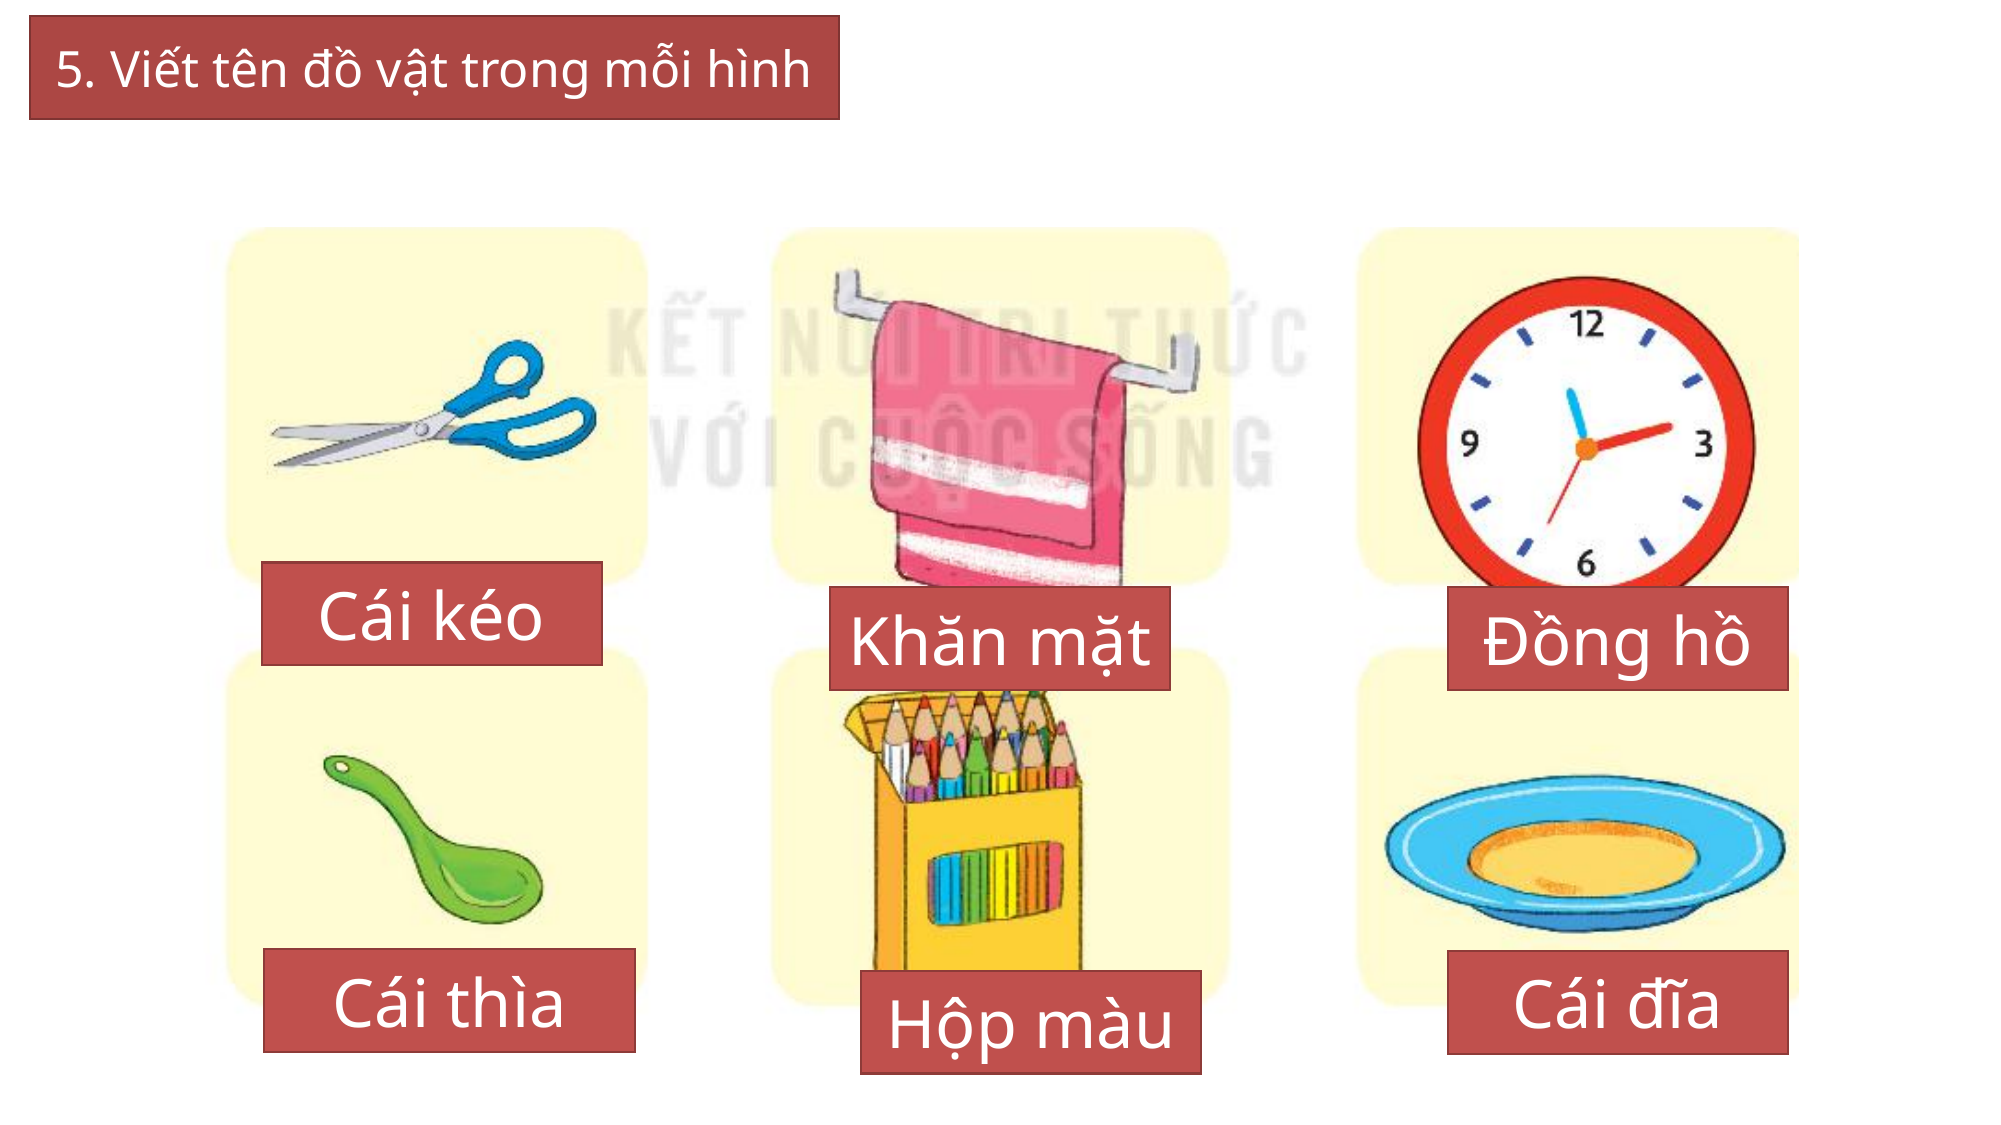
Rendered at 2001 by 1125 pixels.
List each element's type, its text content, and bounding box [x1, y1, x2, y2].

text_box Cái đĩa [1447, 1023, 1789, 1055]
picture [186, 227, 1799, 1023]
text_box Hộp màu [860, 1023, 1202, 1075]
text_box 5. Viết tên đồ vật trong mỗi hình [29, 15, 840, 120]
text_box Cái thìa [263, 1023, 636, 1053]
